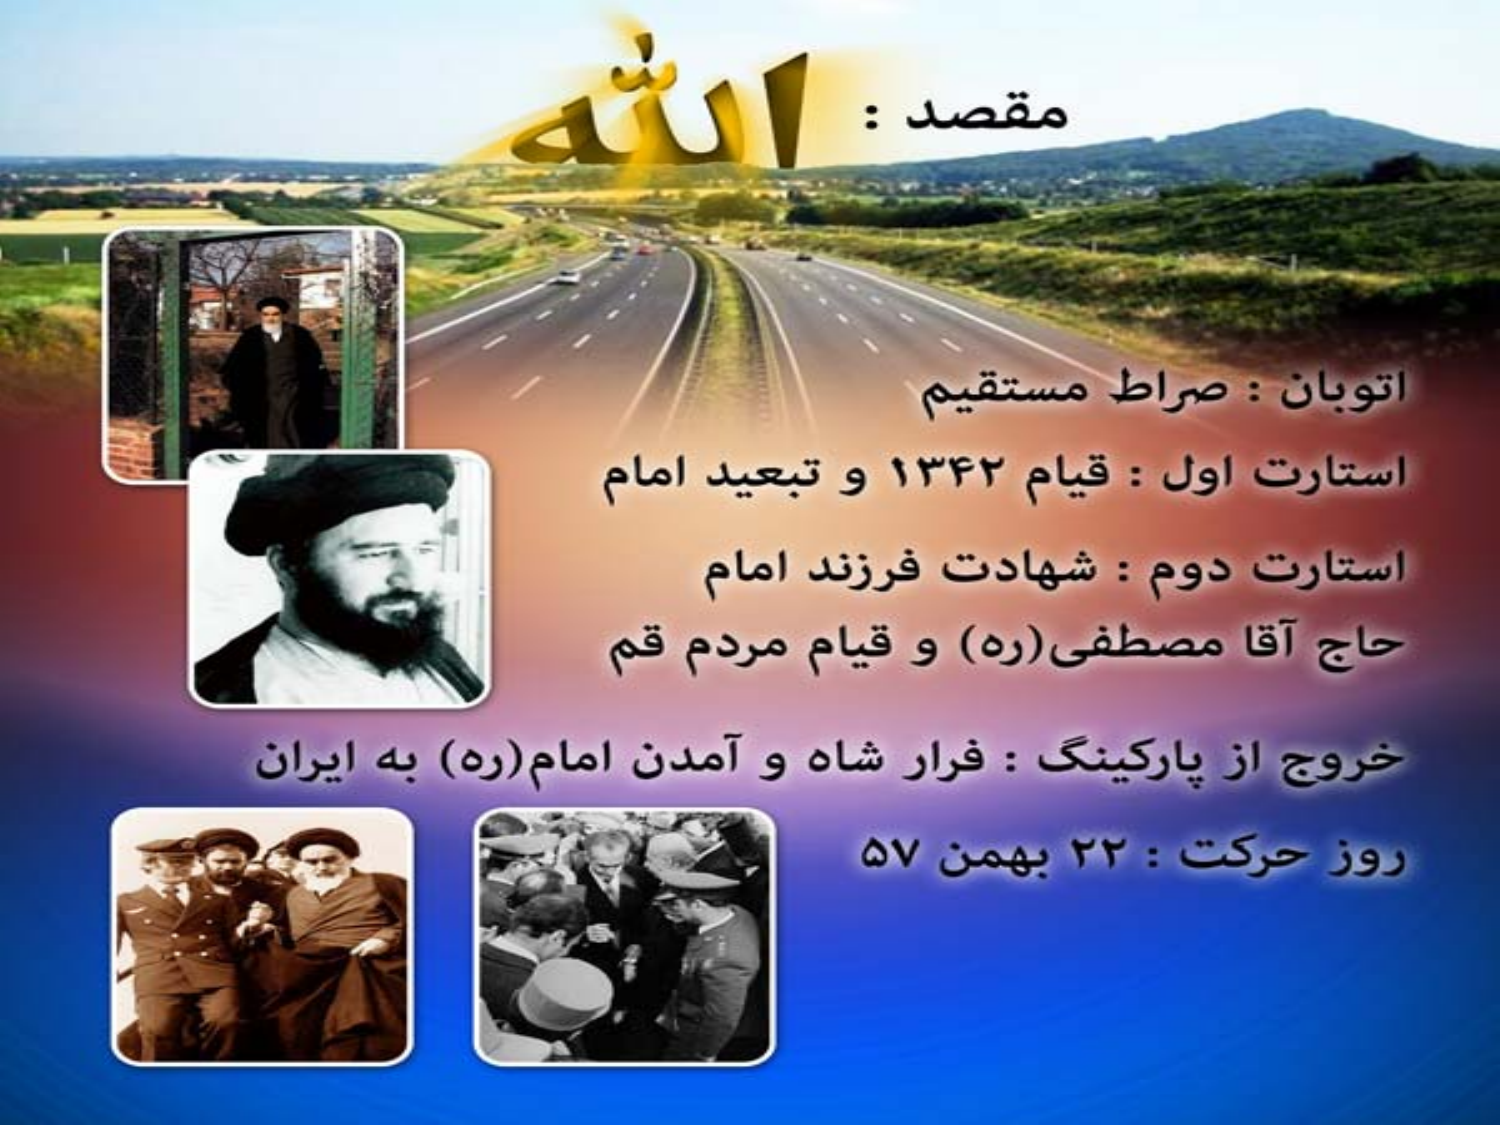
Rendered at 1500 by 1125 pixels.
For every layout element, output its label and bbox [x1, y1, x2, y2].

list [0, 0, 1500, 1125]
